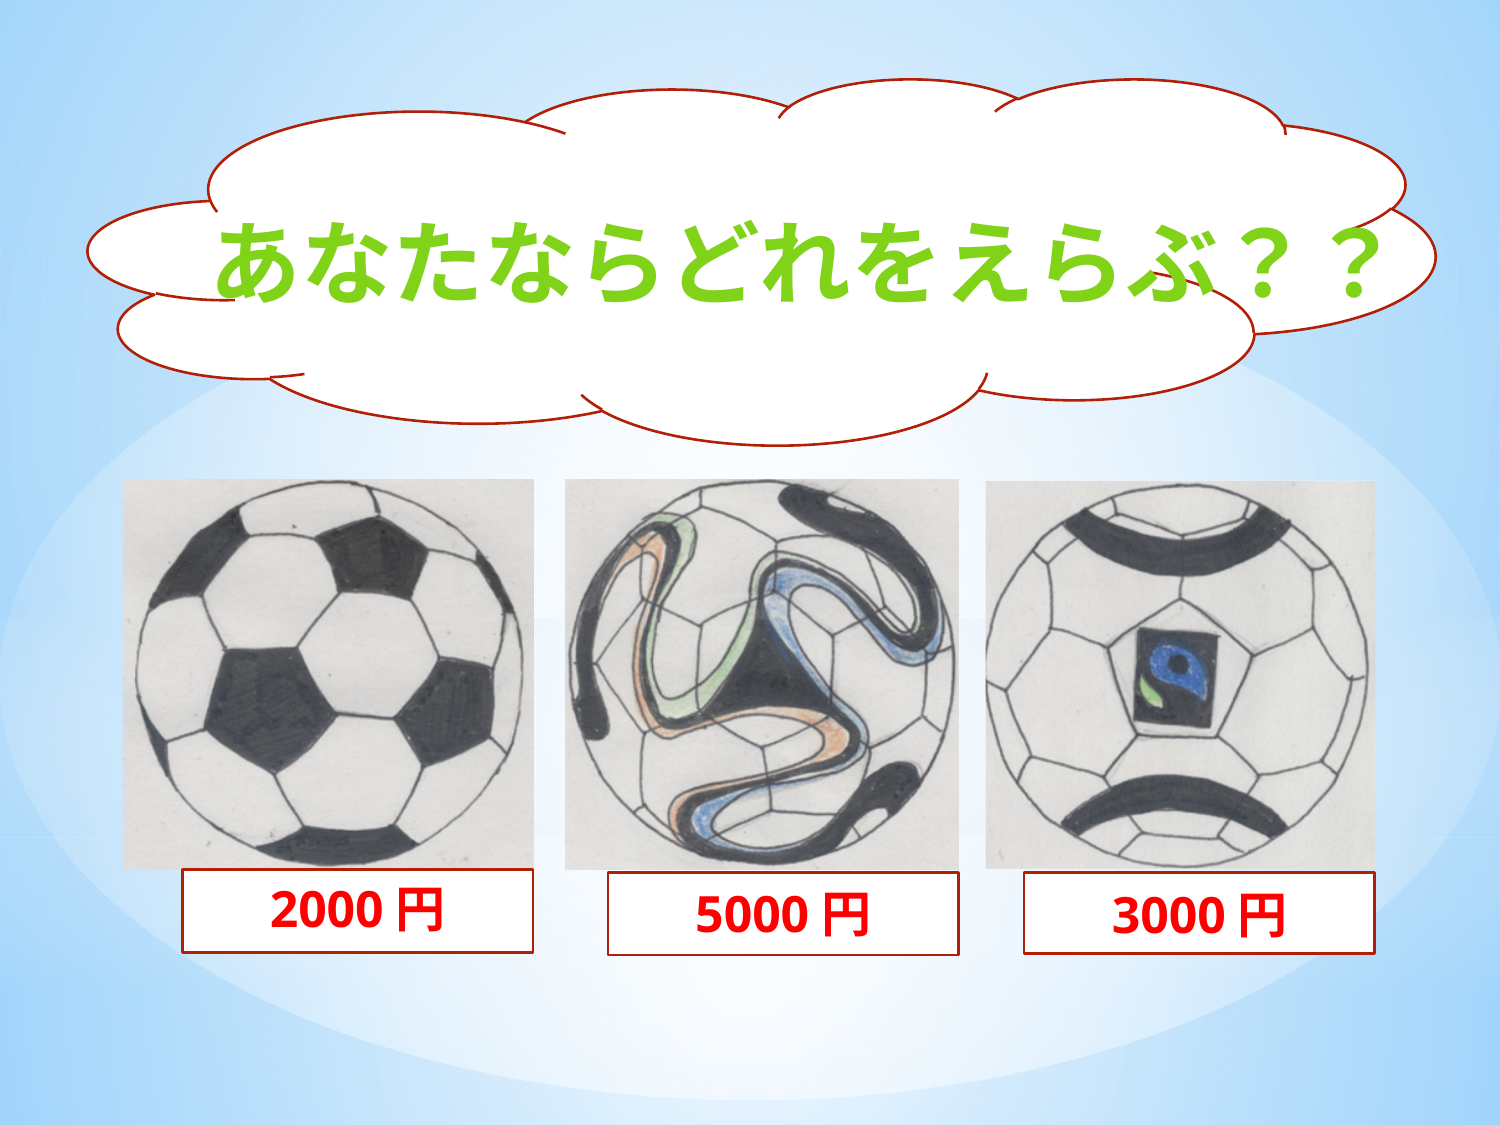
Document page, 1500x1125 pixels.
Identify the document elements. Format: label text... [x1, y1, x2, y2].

text_box [1023, 878, 1376, 955]
picture [564, 479, 959, 870]
text_box あなたならどれをえらぶ？？ [194, 198, 1435, 323]
picture [123, 479, 534, 870]
text_box [181, 878, 534, 954]
text_box [206, 78, 1407, 198]
text_box 3000円 [1024, 877, 1376, 952]
text_box 5000円 [607, 877, 959, 950]
picture [985, 479, 1375, 870]
text_box 2000円 [182, 877, 534, 945]
text_box [607, 876, 960, 956]
text_box [86, 200, 1343, 447]
